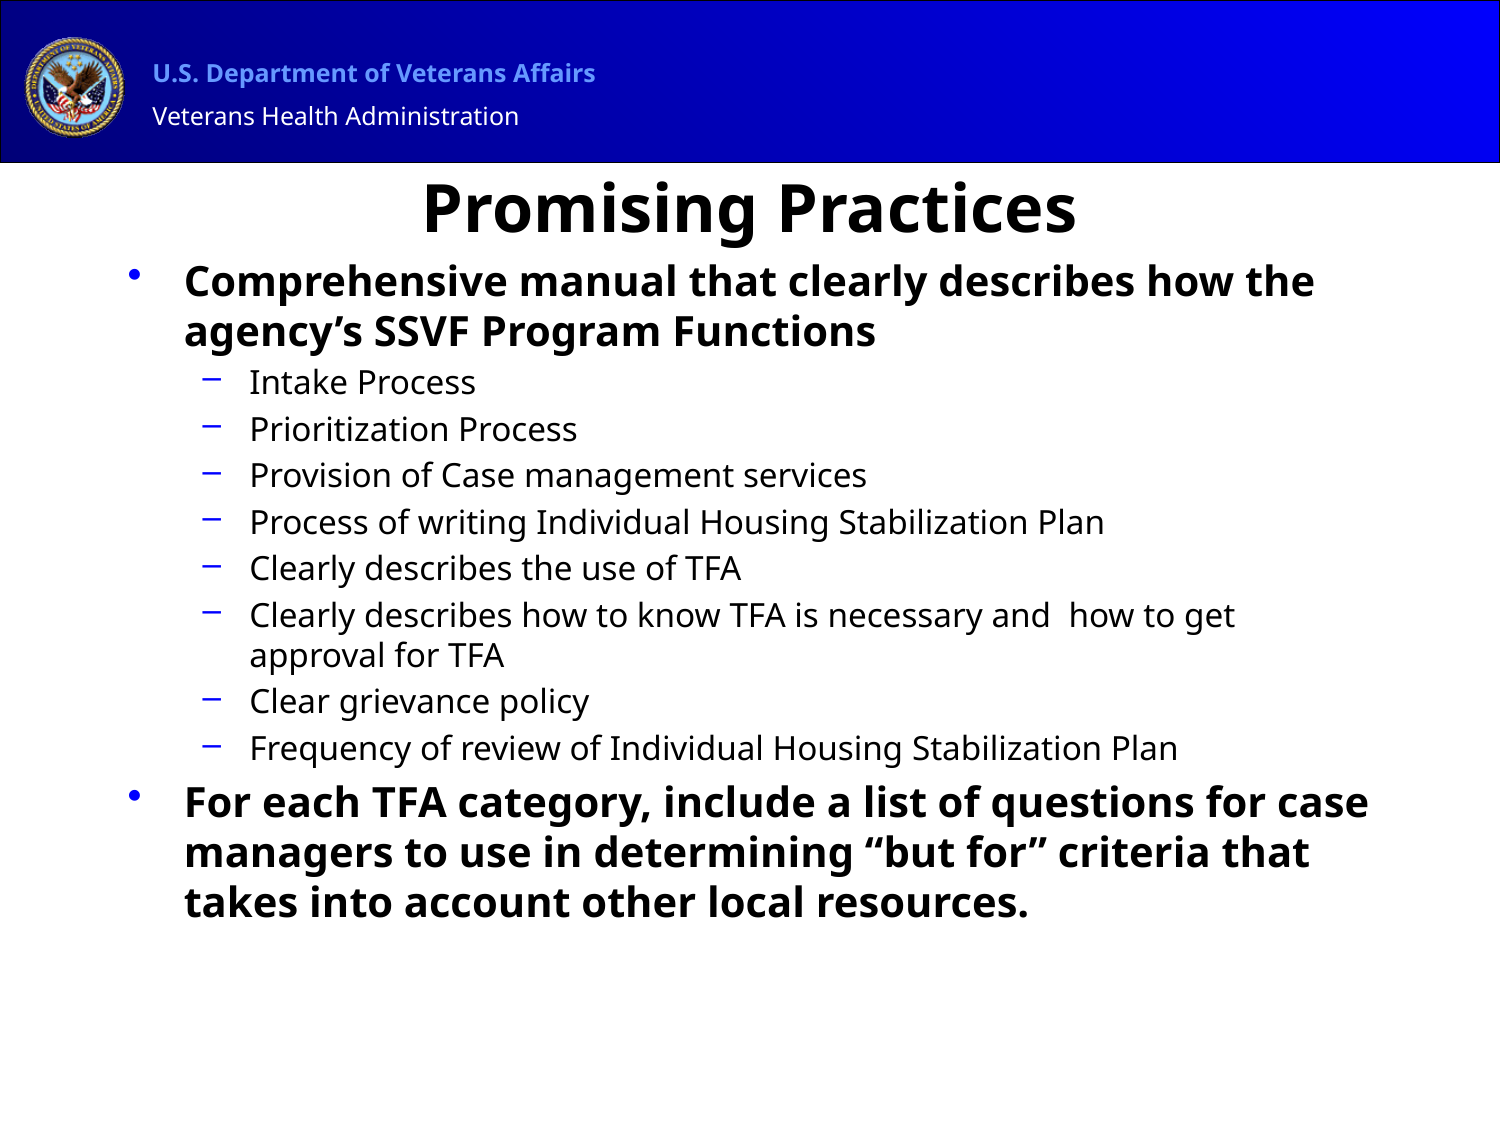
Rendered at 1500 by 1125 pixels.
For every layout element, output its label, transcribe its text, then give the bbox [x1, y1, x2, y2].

picture [24, 37, 125, 138]
list Promising Practices Comprehensive manual that clearly describes how the agency’s SSVF Program Functions Intake Process Prioritization Process Provision of Case management services Process of writing Individual Housing Stabilization Plan Clearly describes the use of TFA Clearly describes how to know TFA is necessary and how to get approval for TFA Clear grievance policy Frequency of review of Individual Housing Stabilization Plan For each TFA category, include a list of questions for case managers to use in determining “but for” criteria that takes into account other local resources. [112, 158, 1388, 955]
